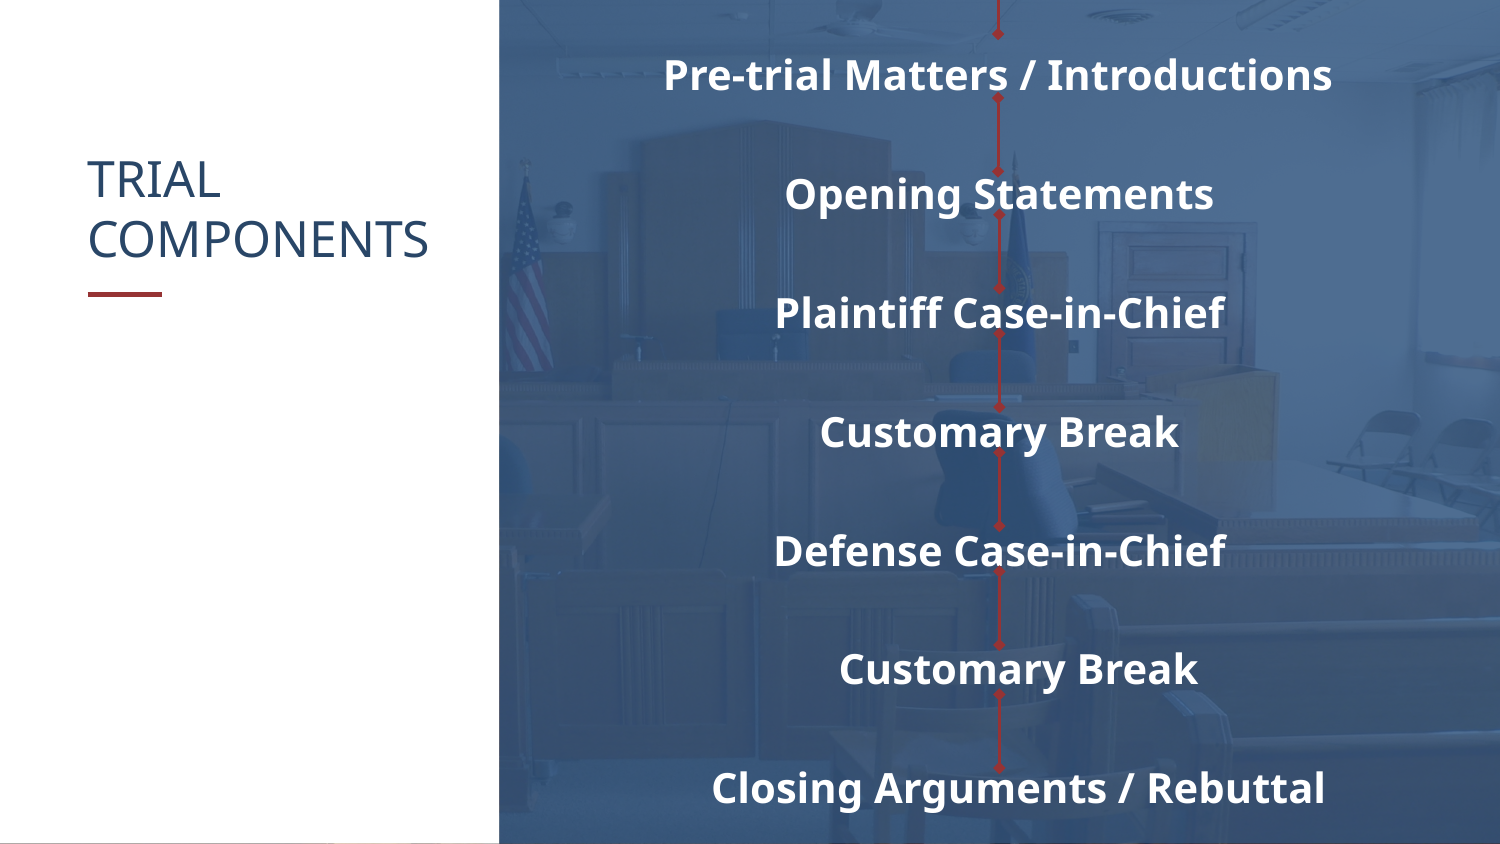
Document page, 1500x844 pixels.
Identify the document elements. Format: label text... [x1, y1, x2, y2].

text_box Plaintiff Case-in-Chief [691, 271, 1307, 351]
text_box Opening Statements [597, 152, 1402, 232]
text_box Customary Break [597, 390, 1402, 470]
text_box Customary Break [616, 628, 1421, 707]
text_box Pre-trial Matters / Introductions [563, 34, 1433, 113]
title TRIAL COMPONENTS [72, 171, 456, 283]
text_box Closing Arguments / Rebuttal [689, 747, 1349, 826]
text_box Defense Case-in-Chief [691, 509, 1307, 588]
